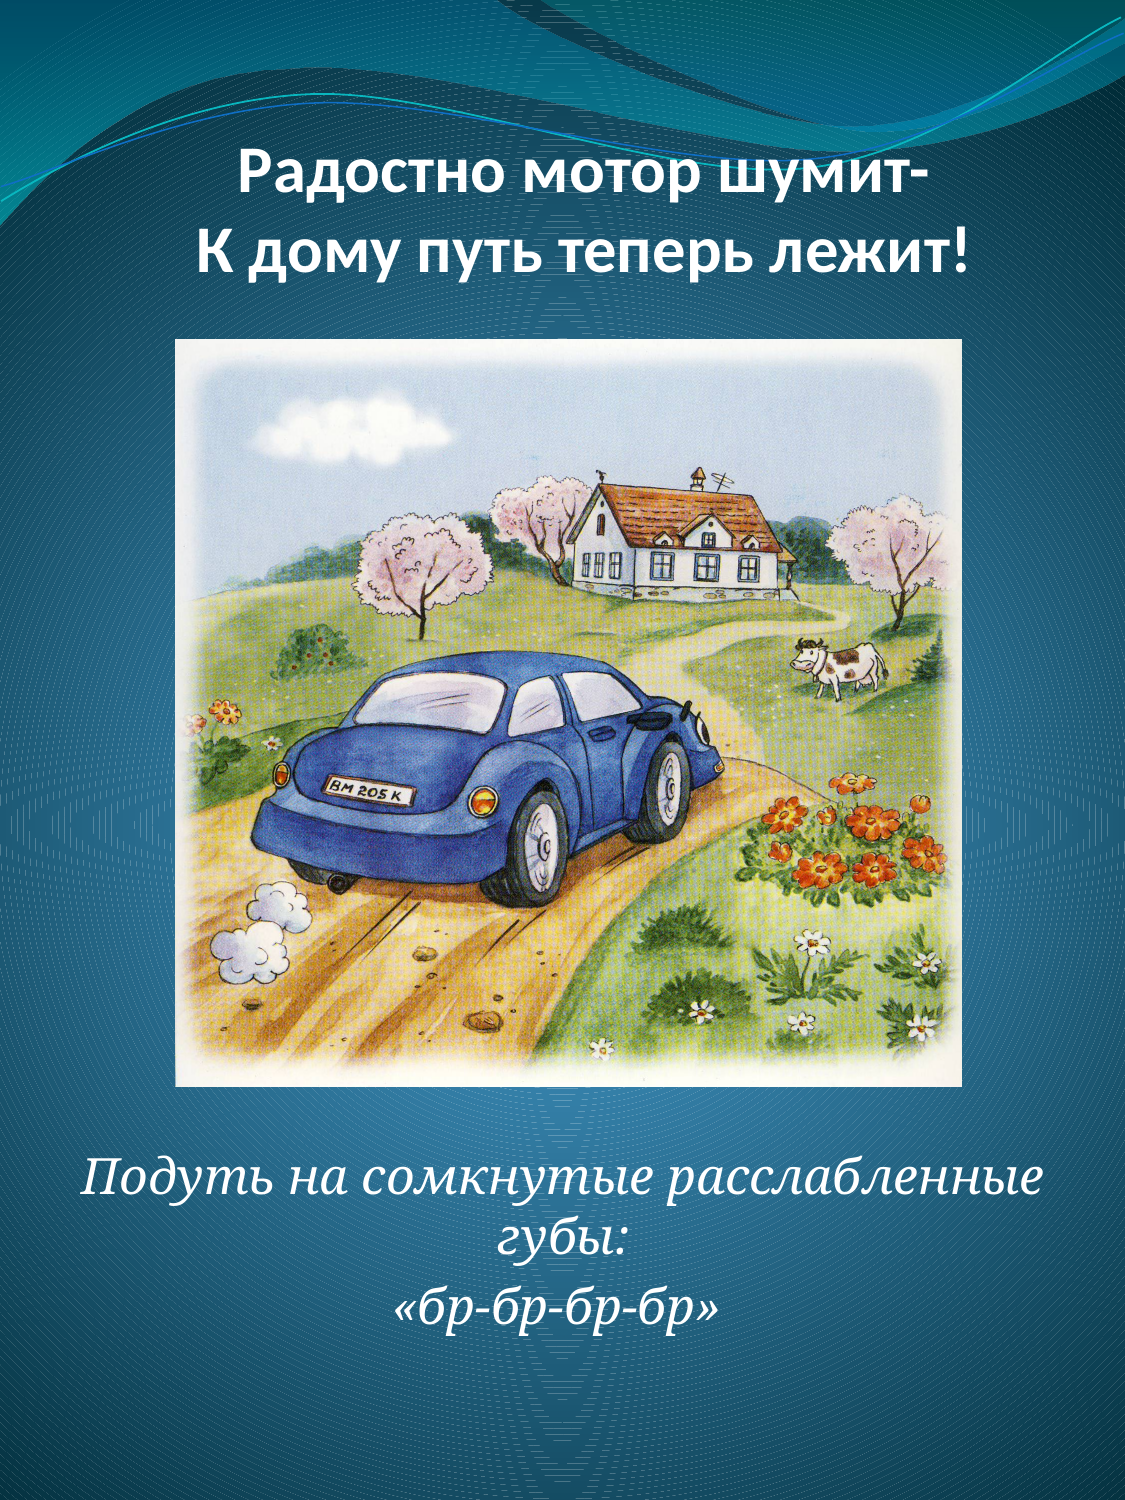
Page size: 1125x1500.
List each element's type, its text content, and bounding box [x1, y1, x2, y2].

picture [175, 339, 962, 1087]
title Радостно мотор шумит- К дому путь теперь лежит! [117, 105, 1055, 286]
subtitle Подуть на сомкнутые расслабленные губы: «бр-бр-бр-бр» [58, 1136, 1079, 1395]
